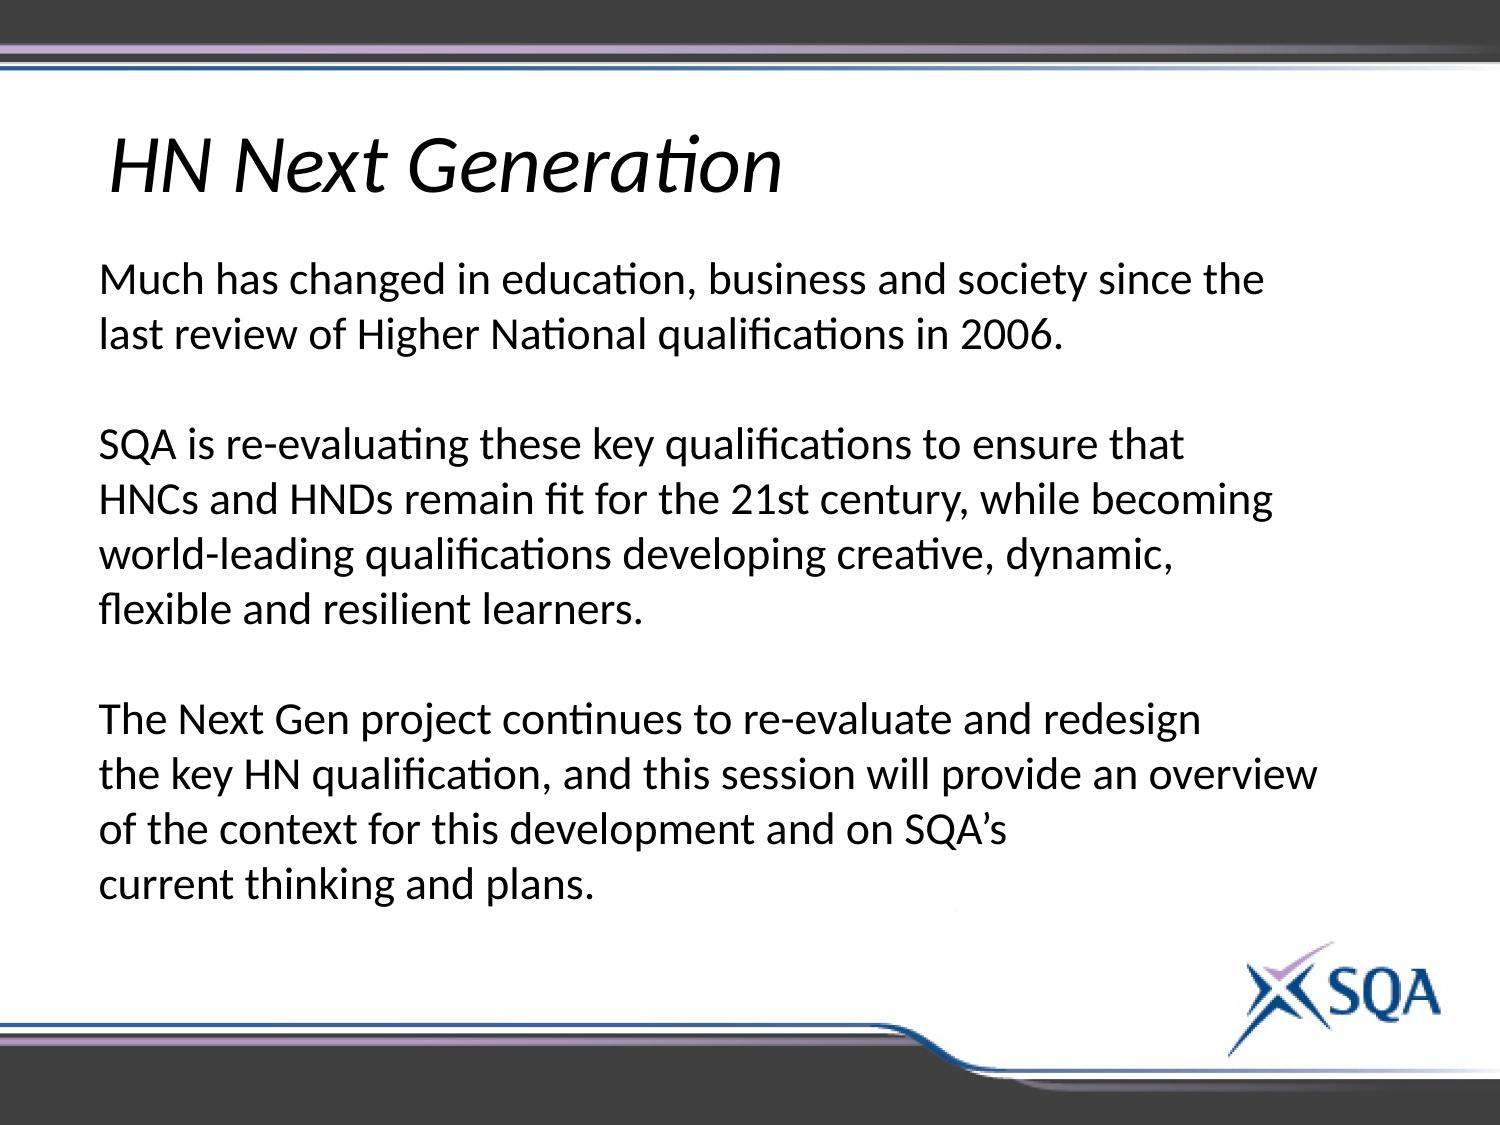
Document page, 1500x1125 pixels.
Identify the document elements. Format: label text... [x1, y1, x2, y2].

text_box HN Next Generation [93, 101, 801, 217]
text_box Much has changed in education, business and society since the last review of Higher National qualifications in 2006. SQA is re-evaluating these key qualifications to ensure that HNCs and HNDs remain fit for the 21st century, while becoming world-leading qualifications developing creative, dynamic, flexible and resilient learners. The Next Gen project continues to re-evaluate and redesign the key HN qualification, and this session will provide an overview of the context for this development and on SQA’s current thinking and plans. [83, 241, 1345, 917]
picture [0, 0, 1500, 1125]
